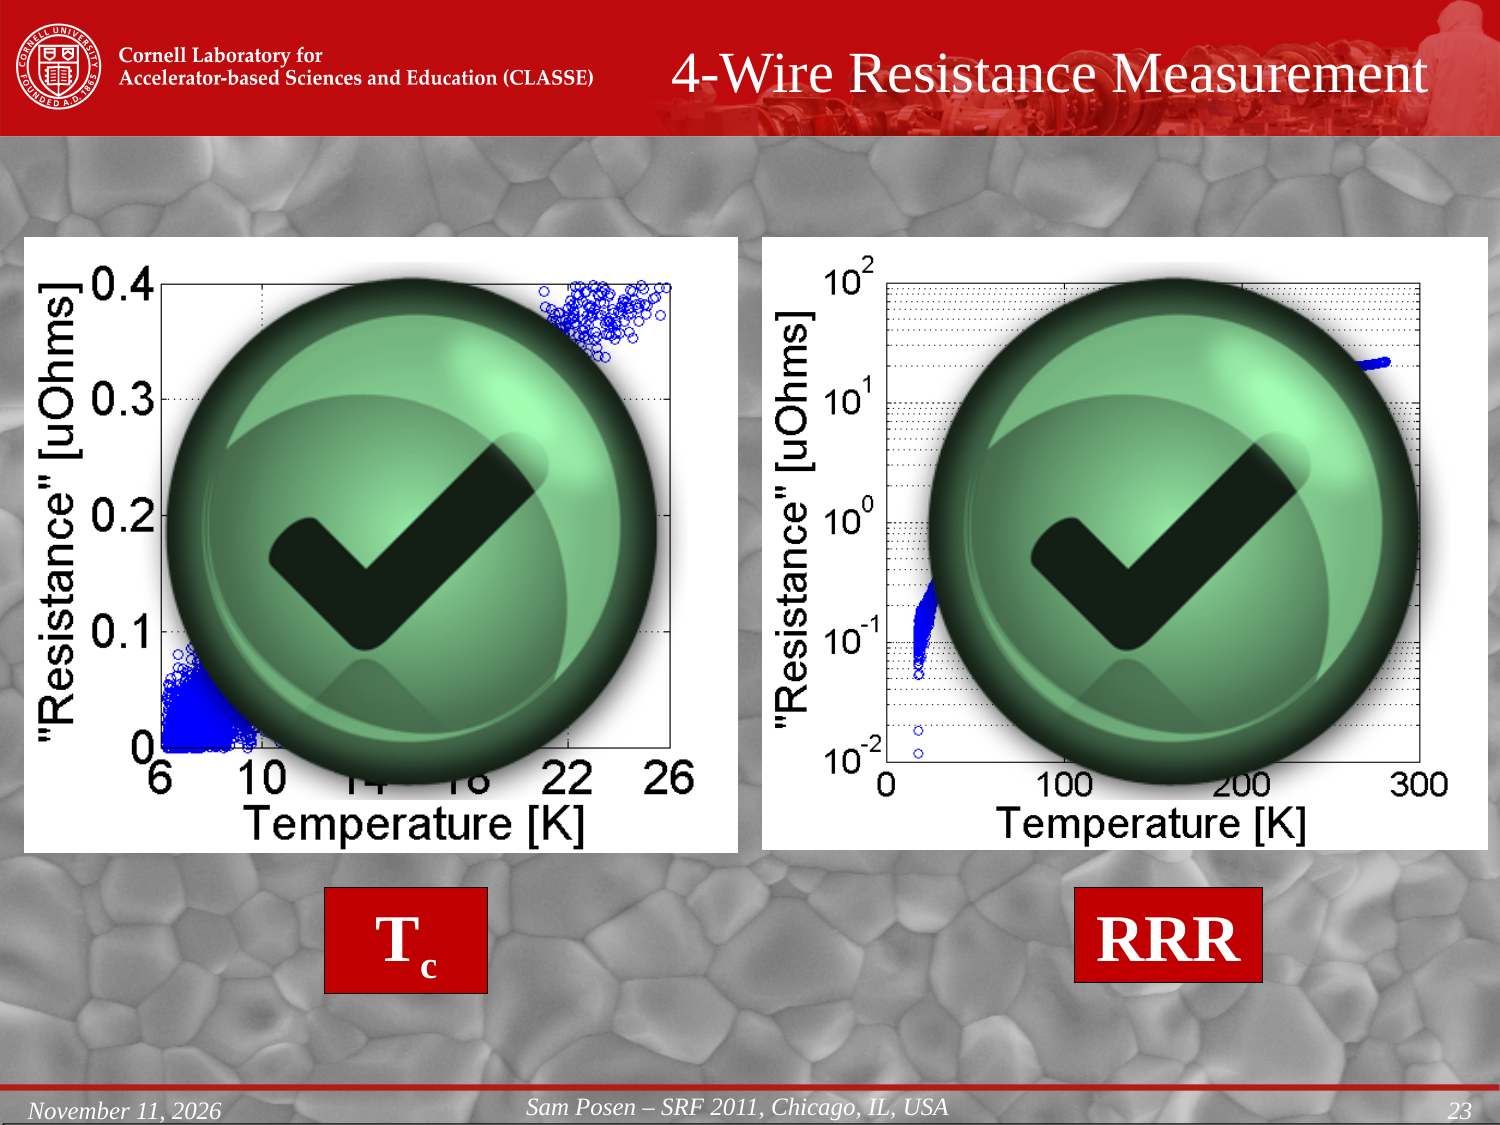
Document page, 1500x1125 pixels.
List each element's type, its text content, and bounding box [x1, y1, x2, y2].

text_box Tc [324, 887, 488, 994]
text_box RRR [1074, 887, 1263, 983]
picture [0, 0, 1500, 1084]
picture [0, 1091, 1500, 1125]
slide_number 23 [1374, 1087, 1488, 1113]
footer Sam Posen – SRF 2011, Chicago, IL, USA [452, 1082, 1023, 1113]
title 4-Wire Resistance Measurement [600, 24, 1500, 113]
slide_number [12, 1087, 238, 1118]
